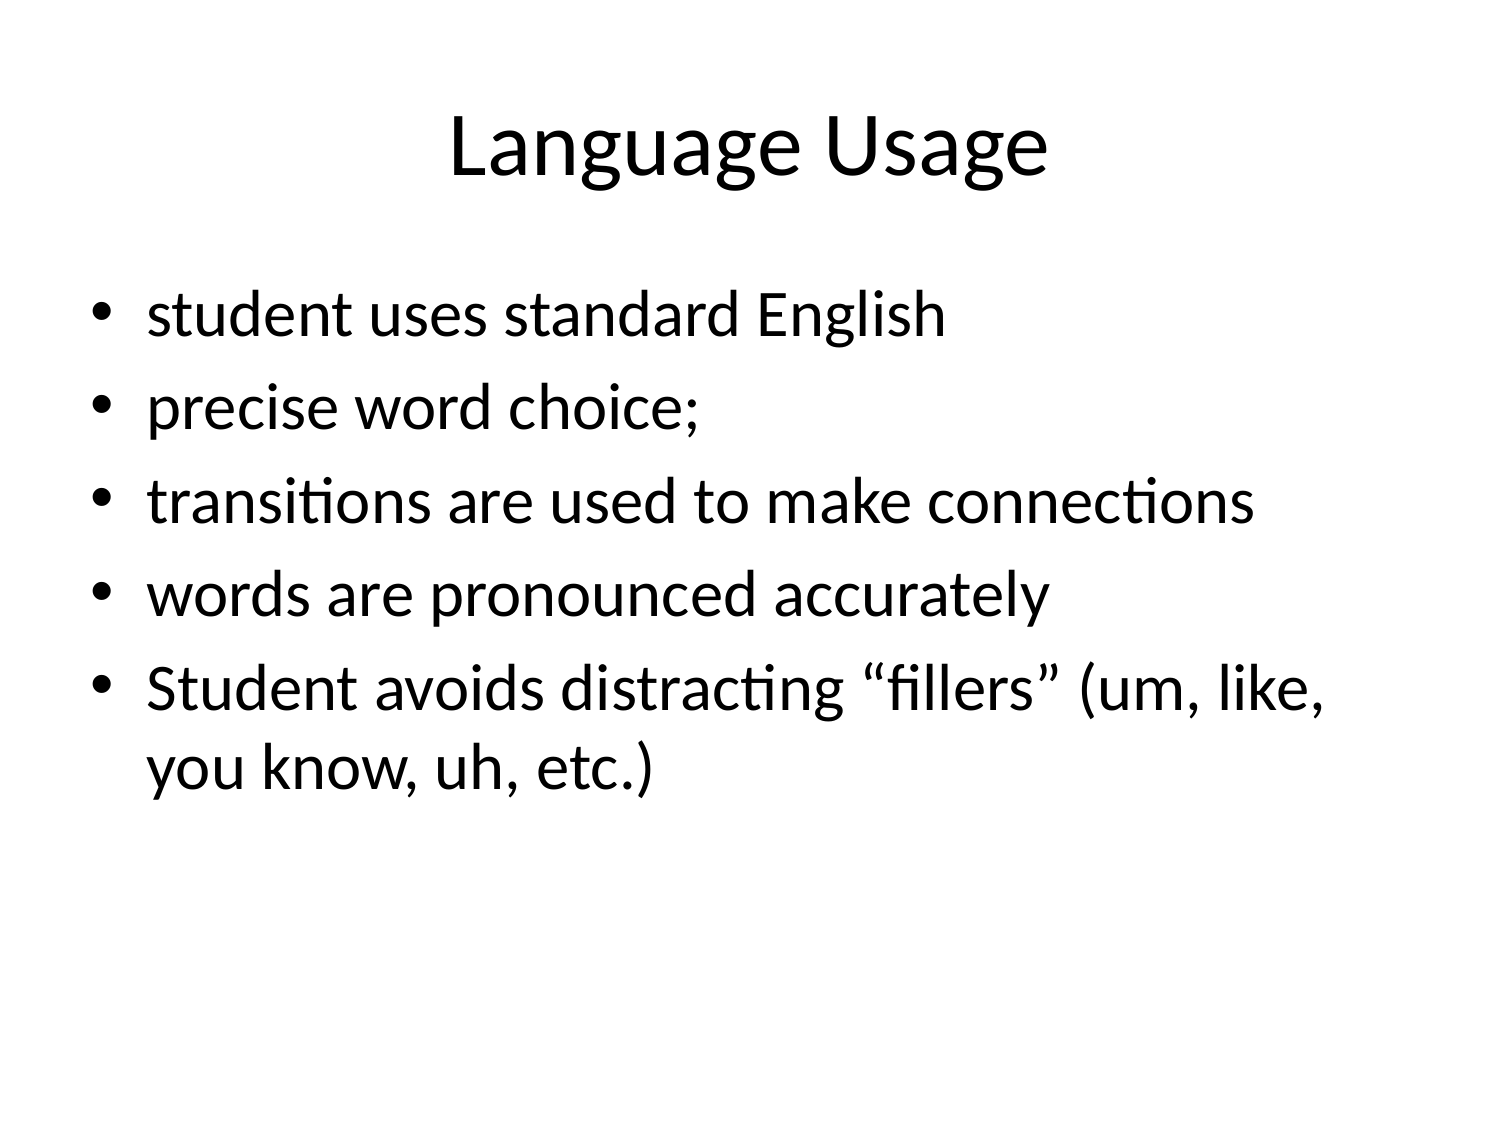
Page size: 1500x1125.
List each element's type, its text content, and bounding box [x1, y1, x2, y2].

title Language Usage [75, 45, 1425, 233]
list student uses standard English precise word choice; transitions are used to make connections words are pronounced accurately Student avoids distracting “fillers” (um, like, you know, uh, etc.) [75, 262, 1425, 1005]
